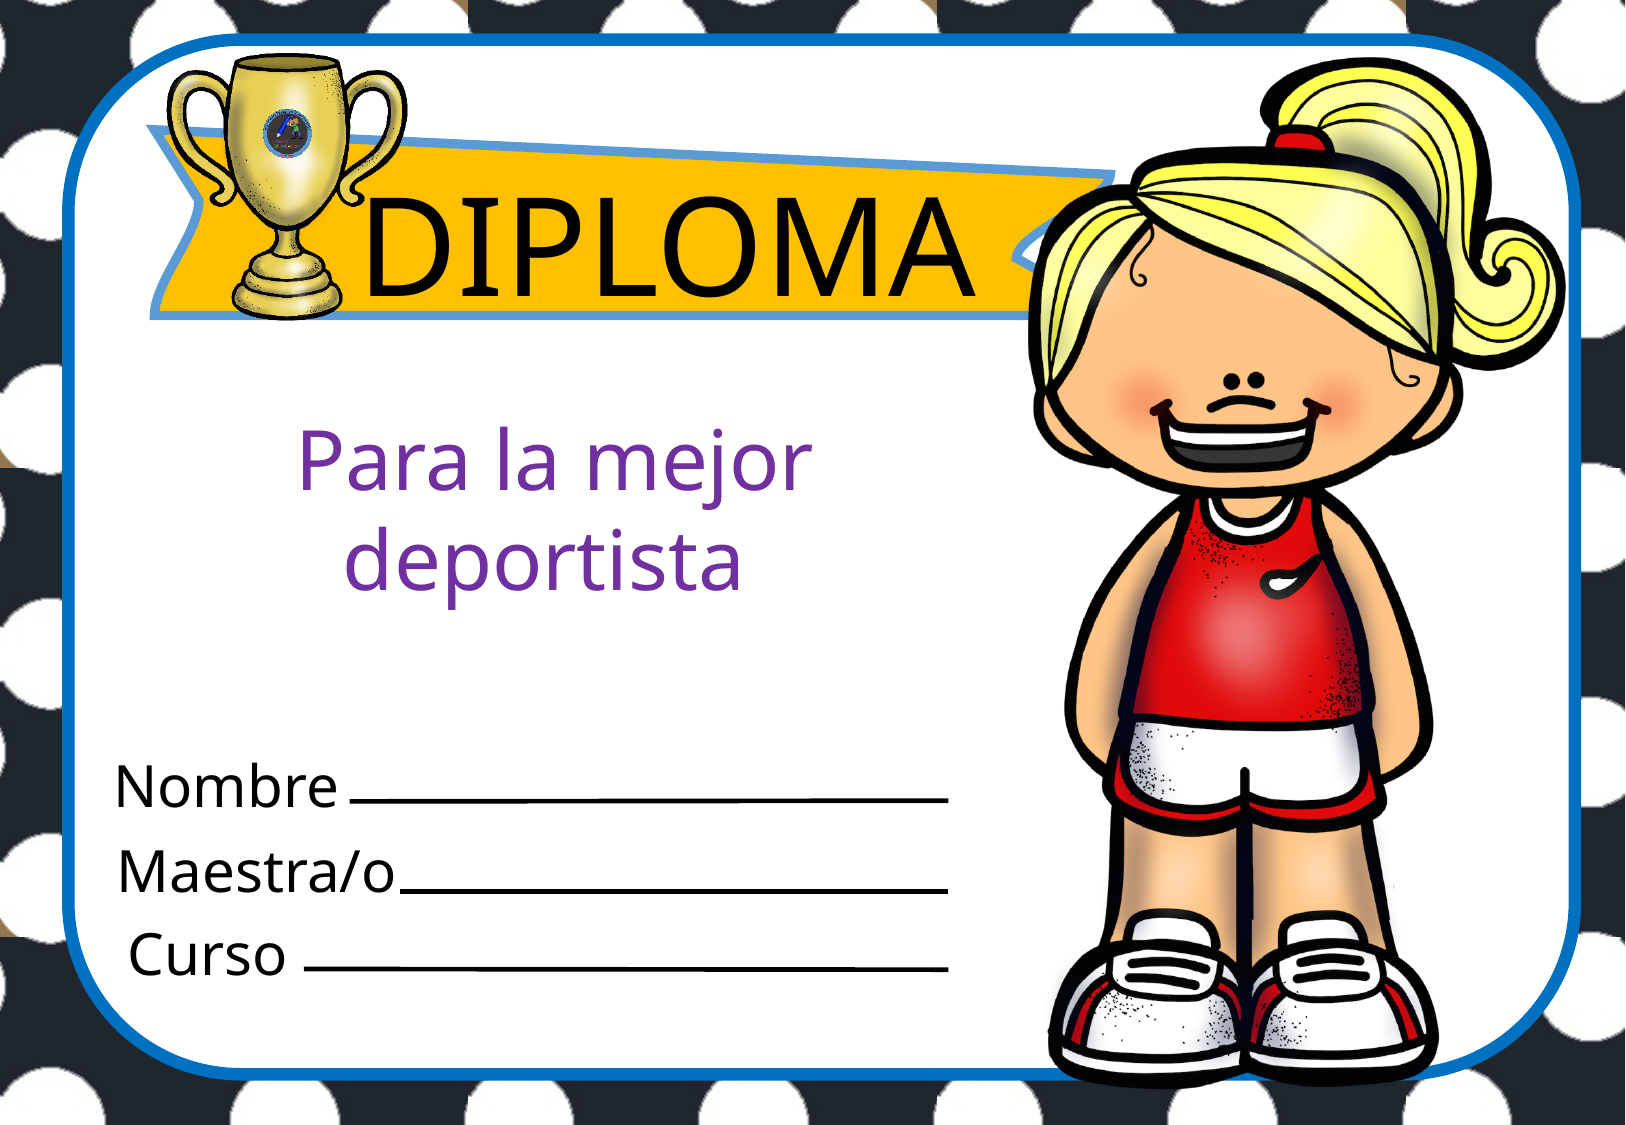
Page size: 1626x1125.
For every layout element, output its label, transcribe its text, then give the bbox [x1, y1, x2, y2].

picture [0, 0, 1626, 1125]
text_box [410, 140, 631, 151]
text_box [152, 128, 163, 146]
text_box [67, 57, 1016, 1076]
text_box Nombre [13, 741, 439, 827]
text_box Para la mejor deportista [225, 399, 885, 615]
text_box Maestra/o [44, 827, 470, 912]
text_box DIPLOMA [207, 151, 1016, 332]
text_box Curso [0, 909, 421, 995]
text_box [153, 281, 163, 317]
text_box [181, 38, 1462, 151]
